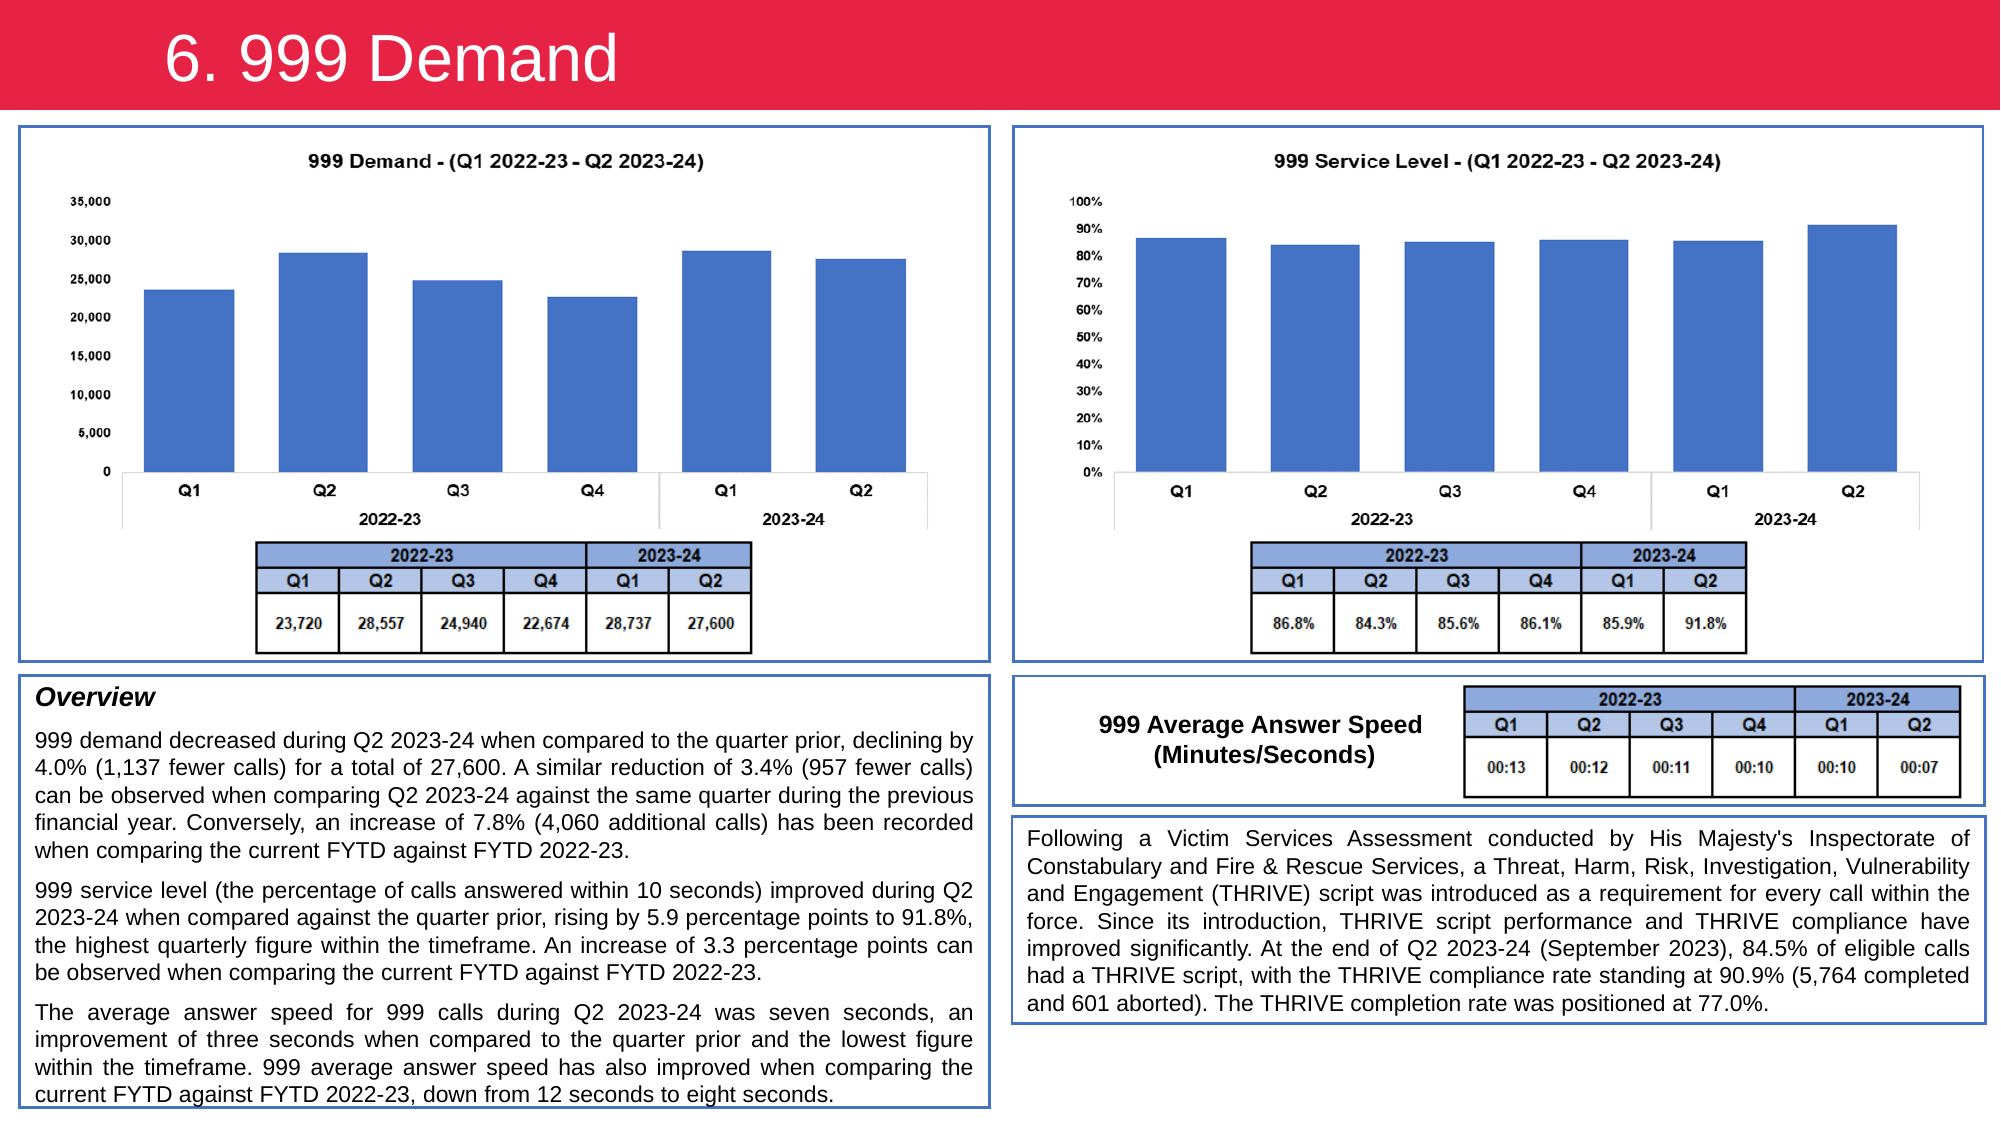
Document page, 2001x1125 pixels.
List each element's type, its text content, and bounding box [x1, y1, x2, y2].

text_box [1013, 675, 1985, 806]
picture [1461, 683, 1965, 802]
picture [253, 539, 756, 658]
text_box Following a Victim Services Assessment conducted by His Majesty's Inspectorate of Constabulary and Fire & Rescue Services, a Threat, Harm, Risk, Investigation, Vulnerability and Engagement (THRIVE) script was introduced as a requirement for every call within the force. Since its introduction, THRIVE script performance and THRIVE compliance have improved significantly. At the end of Q2 2023-24 (September 2023), 84.5% of eligible calls had a THRIVE script, with the THRIVE compliance rate standing at 90.9% (5,764 completed and 601 aborted). The THRIVE completion rate was positioned at 77.0%. [1012, 816, 1986, 1024]
text_box Overview 999 demand decreased during Q2 2023-24 when compared to the quarter prior, declining by 4.0% (1,137 fewer calls) for a total of 27,600. A similar reduction of 3.4% (957 fewer calls) can be observed when comparing Q2 2023-24 against the same quarter during the previous financial year. Conversely, an increase of 7.8% (4,060 additional calls) has been recorded when comparing the current FYTD against FYTD 2022-23. 999 service level (the percentage of calls answered within 10 seconds) improved during Q2 2023-24 when compared against the quarter prior, rising by 5.9 percentage points to 91.8%, the highest quarterly figure within the timeframe. An increase of 3.3 percentage points can be observed when comparing the current FYTD against FYTD 2022-23. The average answer speed for 999 calls during Q2 2023-24 was seven seconds, an improvement of three seconds when compared to the quarter prior and the lowest figure within the timeframe. 999 average answer speed has also improved when comparing the current FYTD against FYTD 2022-23, down from 12 seconds to eight seconds. [19, 675, 990, 1108]
picture [1248, 539, 1751, 658]
text_box 6. 999 Demand [0, 0, 2000, 111]
text_box [19, 126, 990, 662]
picture [61, 138, 948, 538]
text_box [1013, 126, 1983, 662]
picture [1053, 138, 1940, 538]
text_box 999 Average Answer Speed (Minutes/Seconds) [1057, 701, 1461, 777]
